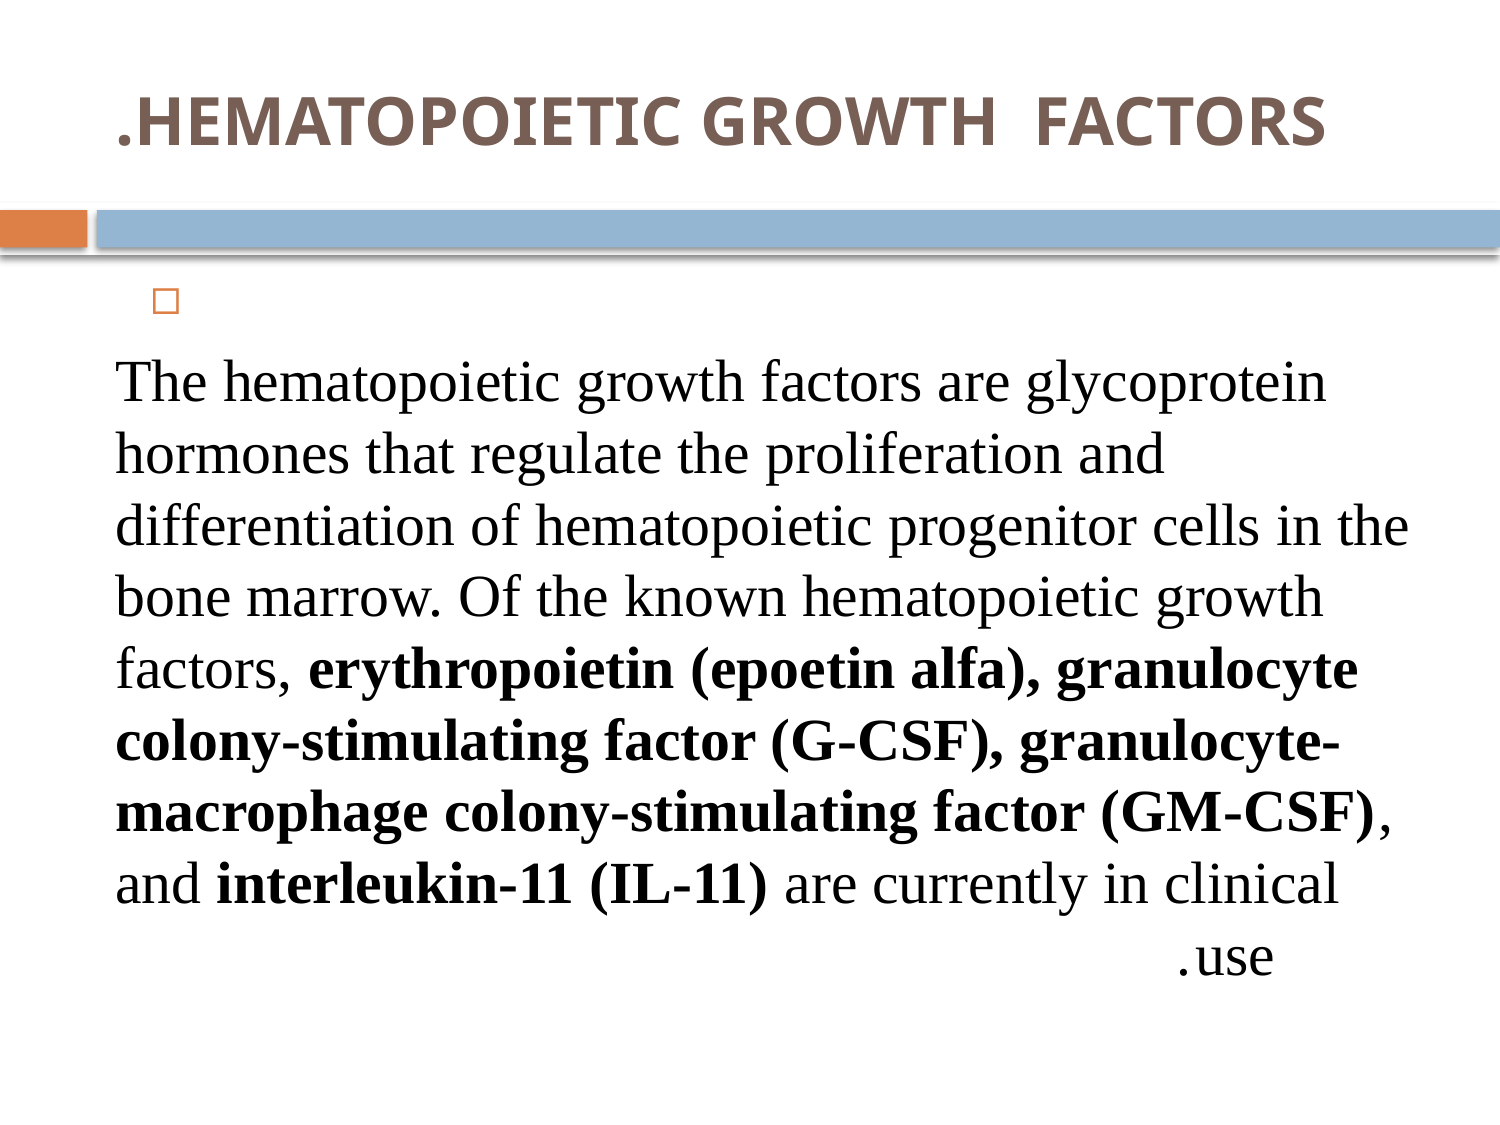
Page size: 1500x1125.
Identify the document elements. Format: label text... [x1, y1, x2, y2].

title HEMATOPOIETIC GROWTH FACTORS. [100, 37, 1438, 200]
list The hematopoietic growth factors are glycoprotein hormones that regulate the proliferation and differentiation of hematopoietic progenitor cells in the bone marrow. Of the known hematopoietic growth factors, erythropoietin (epoetin alfa), granulocyte colony-stimulating factor (G-CSF), granulocyte-macrophage colony-stimulating factor (GM-CSF), and interleukin-11 (IL-11) are currently in clinical use. [100, 262, 1500, 1000]
